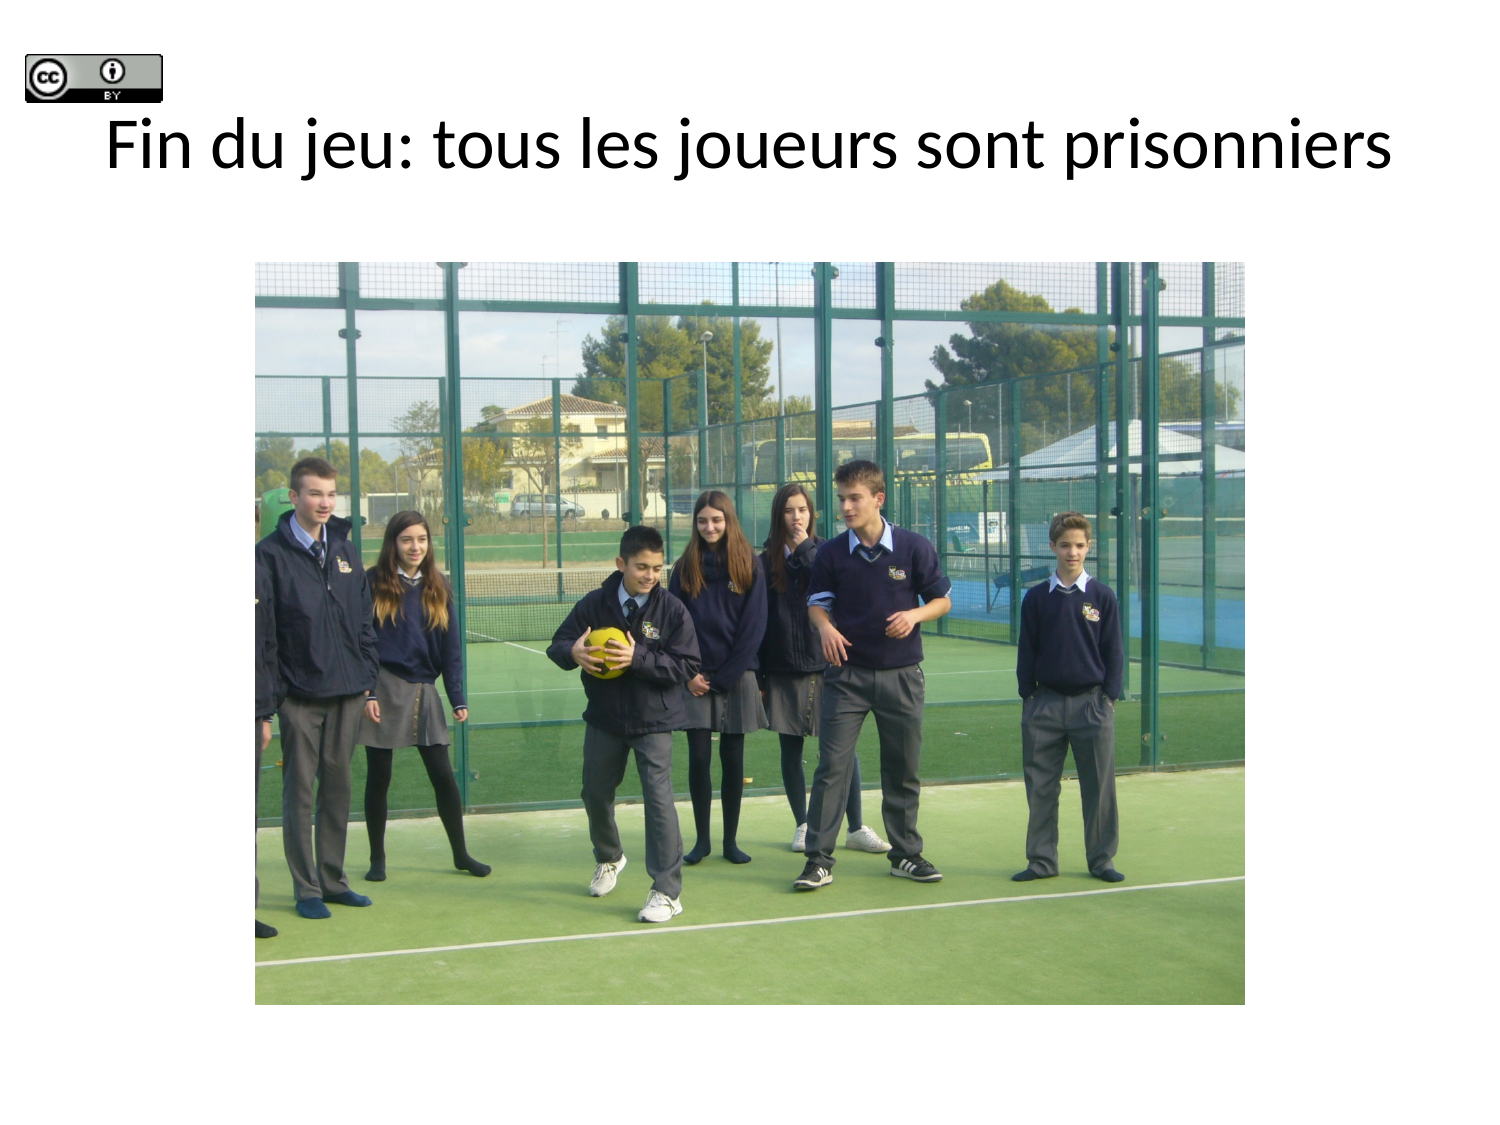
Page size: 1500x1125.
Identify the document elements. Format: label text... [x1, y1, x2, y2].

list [254, 262, 1246, 1006]
title Fin du jeu: tous les joueurs sont prisonniers [75, 45, 1425, 233]
picture [25, 54, 164, 104]
